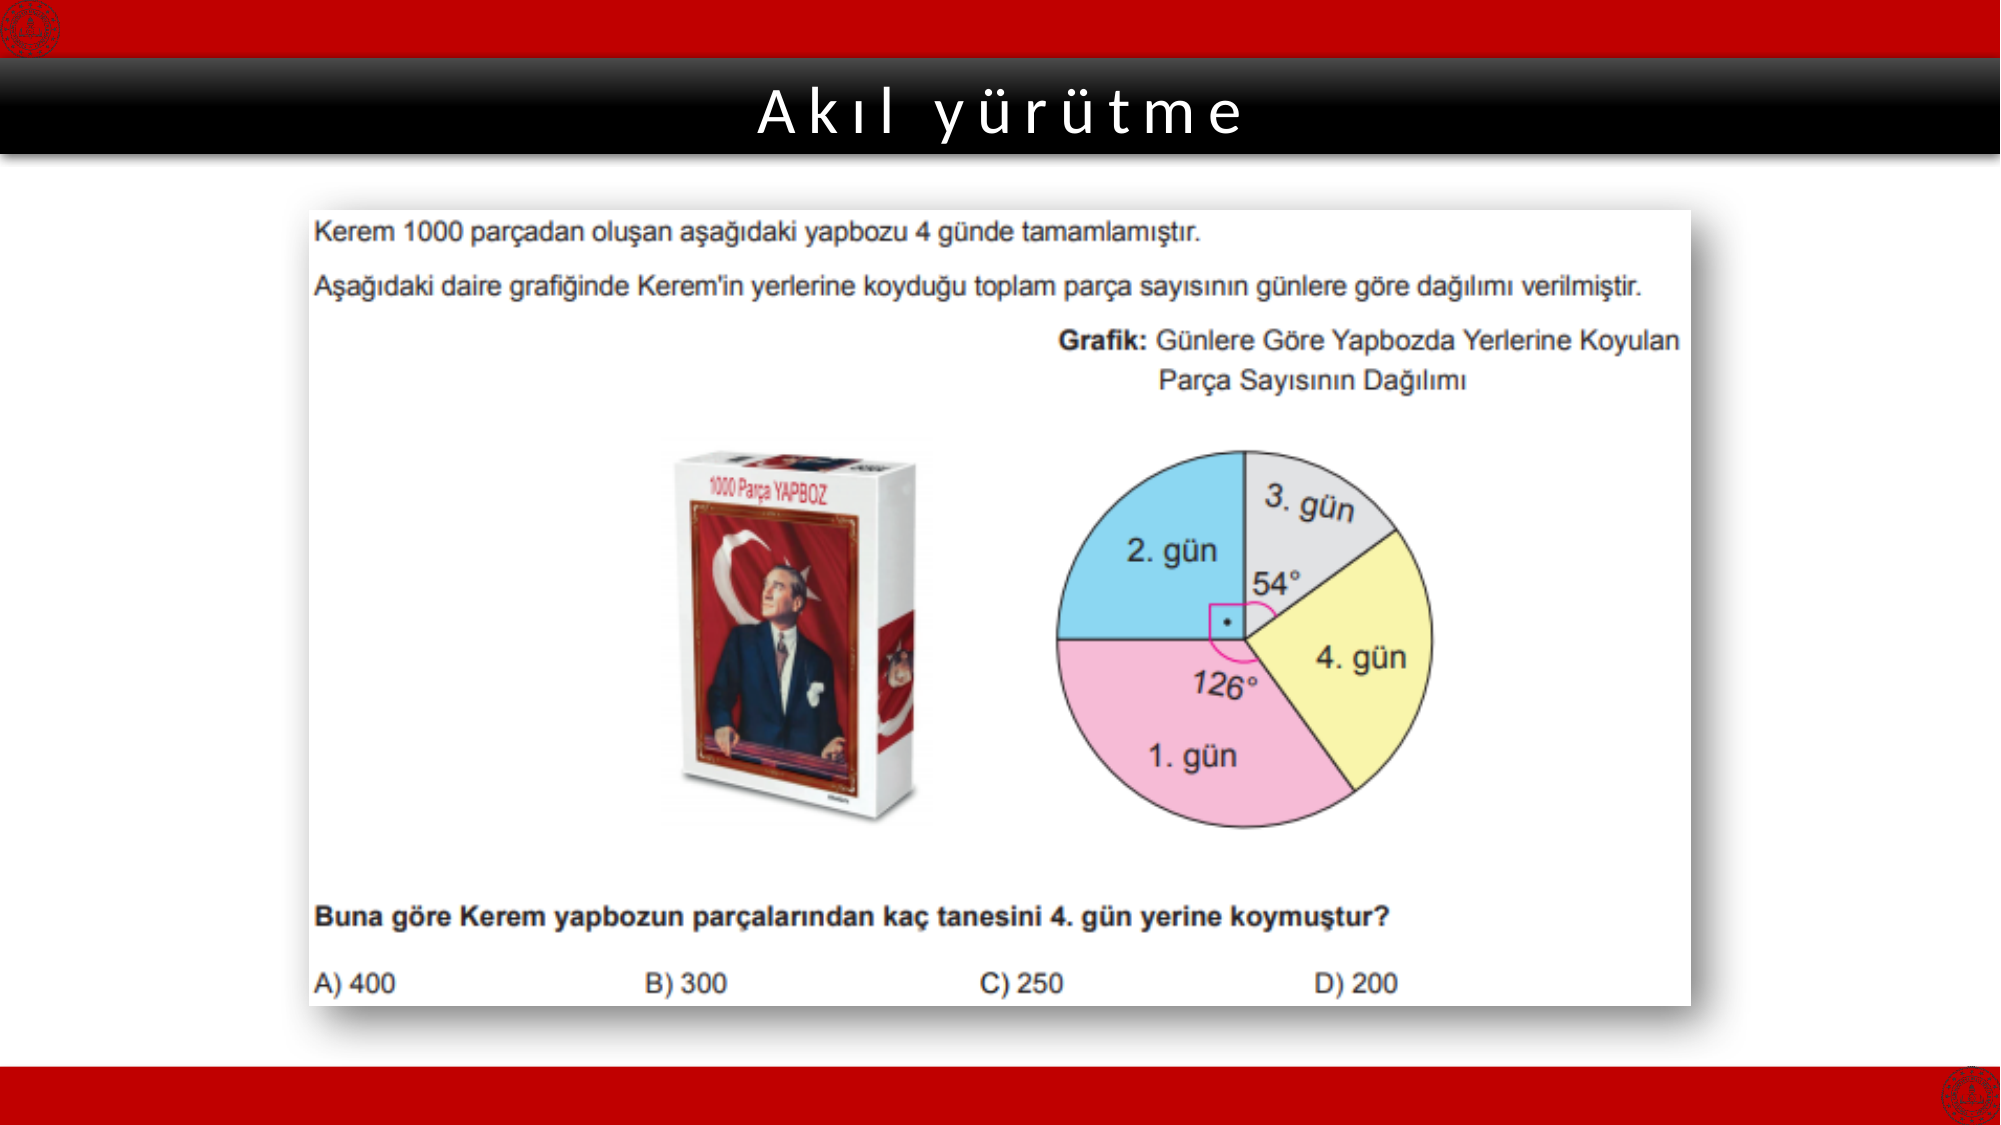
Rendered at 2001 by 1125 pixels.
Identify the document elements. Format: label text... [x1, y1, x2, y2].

picture [309, 210, 1691, 1006]
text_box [0, 0, 2000, 59]
text_box Akıl yürütme [0, 59, 2000, 154]
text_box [0, 1066, 2000, 1125]
